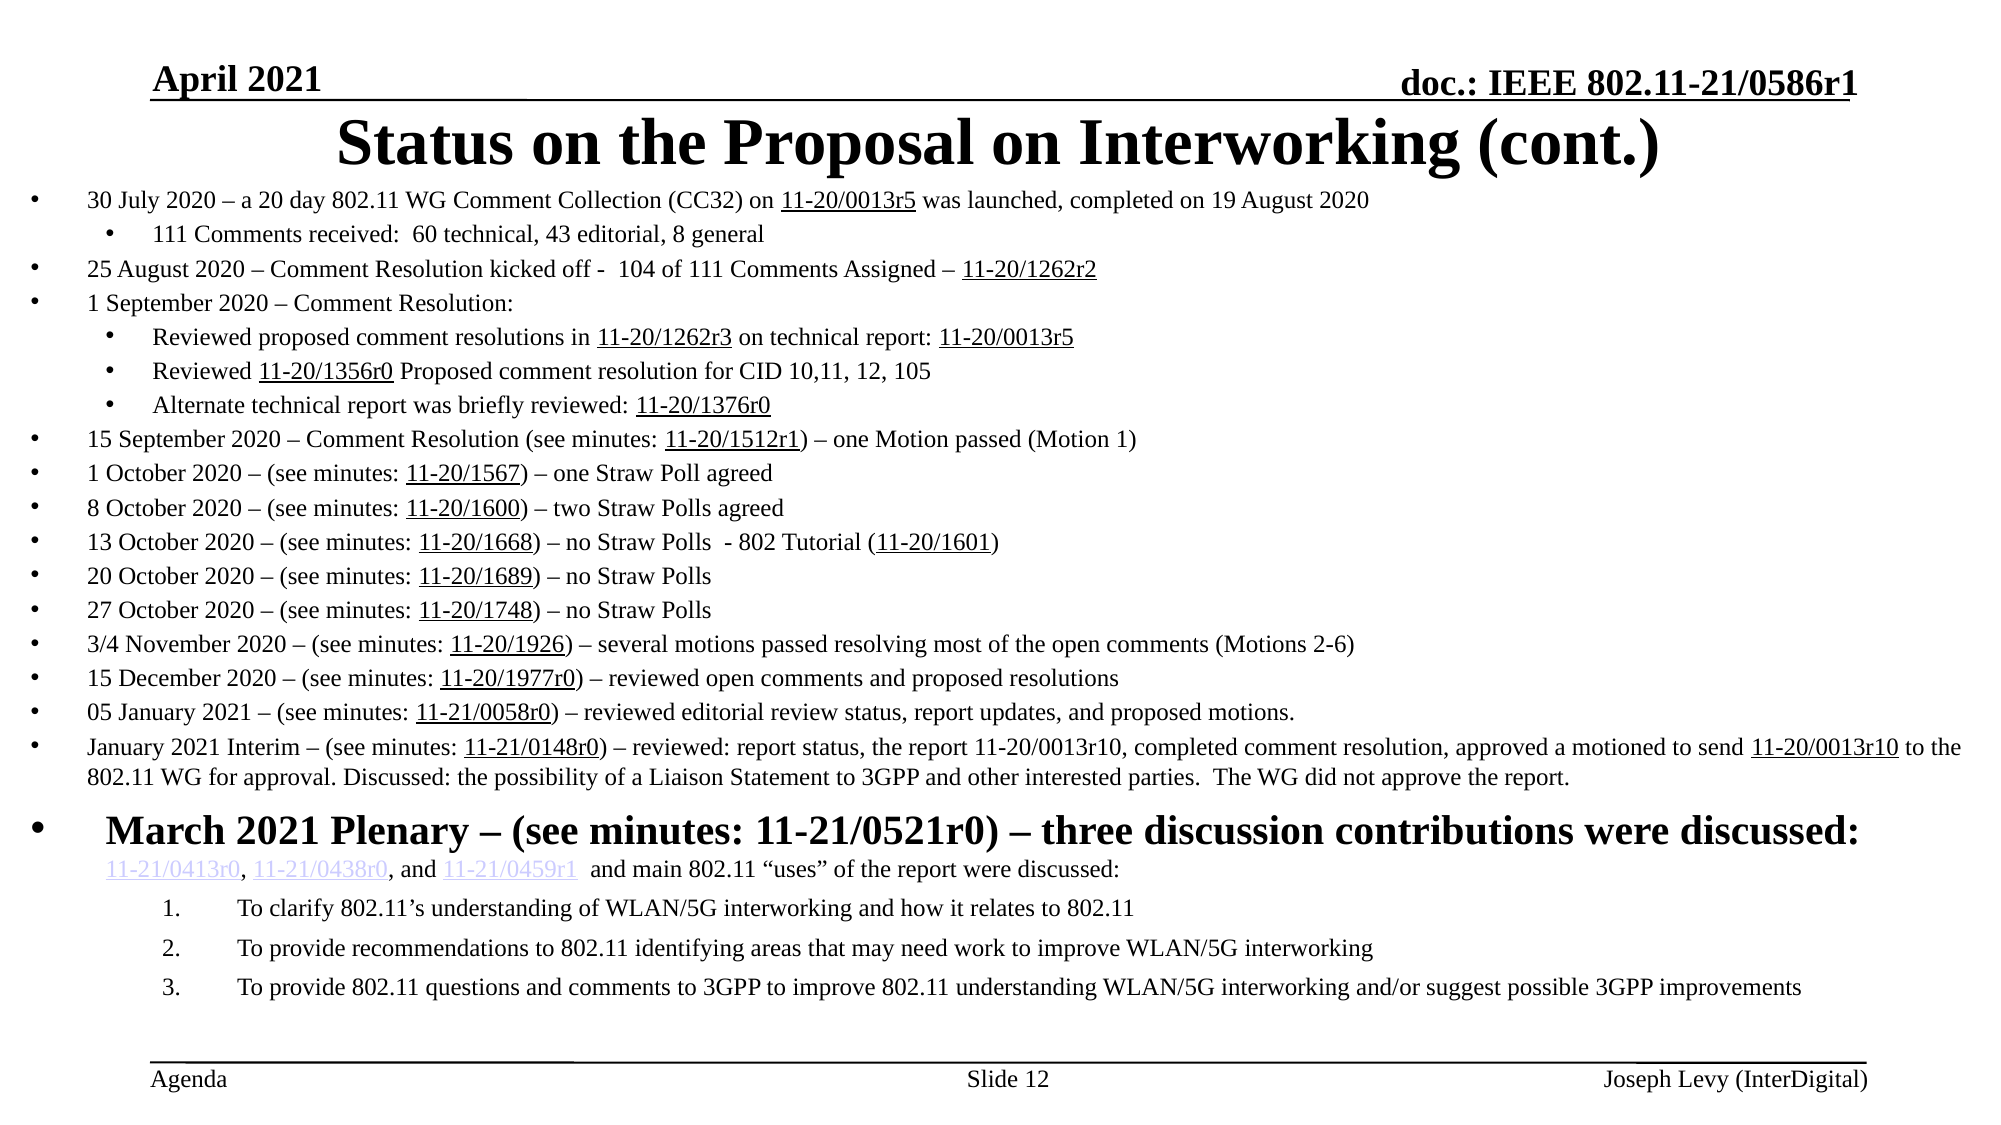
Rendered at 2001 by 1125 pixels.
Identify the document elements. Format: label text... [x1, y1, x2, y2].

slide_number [152, 54, 563, 100]
footer Joseph Levy (InterDigital) [1171, 1061, 1869, 1093]
title Status on the Proposal on Interworking (cont.) [149, 112, 1850, 164]
slide_number Slide 12 [950, 1061, 1067, 1123]
list 30 July 2020 – a 20 day 802.11 WG Comment Collection (CC32) on 11-20/0013r5 was launched, completed on 19 August 2020 111 Comments received: 60 technical, 43 editorial, 8 general 25 August 2020 – Comment Resolution kicked off - 104 of 111 Comments Assigned – 11-20/1262r2 1 September 2020 – Comment Resolution: Reviewed proposed comment resolutions in 11-20/1262r3 on technical report: 11-20/0013r5 Reviewed 11-20/1356r0 Proposed comment resolution for CID 10,11, 12, 105 Alternate technical report was briefly reviewed: 11-20/1376r0 15 September 2020 – Comment Resolution (see minutes: 11-20/1512r1) – one Motion passed (Motion 1) 1 October 2020 – (see minutes: 11-20/1567) – one Straw Poll agreed 8 October 2020 – (see minutes: 11-20/1600) – two Straw Polls agreed 13 October 2020 – (see minutes: 11-20/1668) – no Straw Polls - 802 Tutorial (11-20/1601) 20 October 2020 – (see minutes: 11-20/1689) – no Straw Polls 27 October 2020 – (see minutes: 11-20/1748) – no Straw Polls 3/4 November 2020 – (see minutes: 11-20/1926) – several motions passed resolving most of the open comments (Motions 2-6) 15 December 2020 – (see minutes: 11-20/1977r0) – reviewed open comments and proposed resolutions 05 January 2021 – (see minutes: 11-21/0058r0) – reviewed editorial review status, report updates, and proposed motions. January 2021 Interim – (see minutes: 11-21/0148r0) – reviewed: report status, the report 11-20/0013r10, completed comment resolution, approved a motioned to send 11-20/0013r10 to the 802.11 WG for approval. Discussed: the possibility of a Liaison Statement to 3GPP and other interested parties. The WG did not approve the report. March 2021 Plenary – (see minutes: 11-21/0521r0) – three discussion contributions were discussed: 11-21/0413r0, 11-21/0438r0, and 11-21/0459r1 and main 802.11 “uses” of the report were discussed: To clarify 802.11’s understanding of WLAN/5G interworking and how it relates to 802.11 To provide recommendations to 802.11 identifying areas that may need work to improve WLAN/5G interworking To provide 802.11 questions and comments to 3GPP to improve 802.11 understanding WLAN/5G interworking and/or suggest possible 3GPP improvements [15, 176, 1985, 1076]
